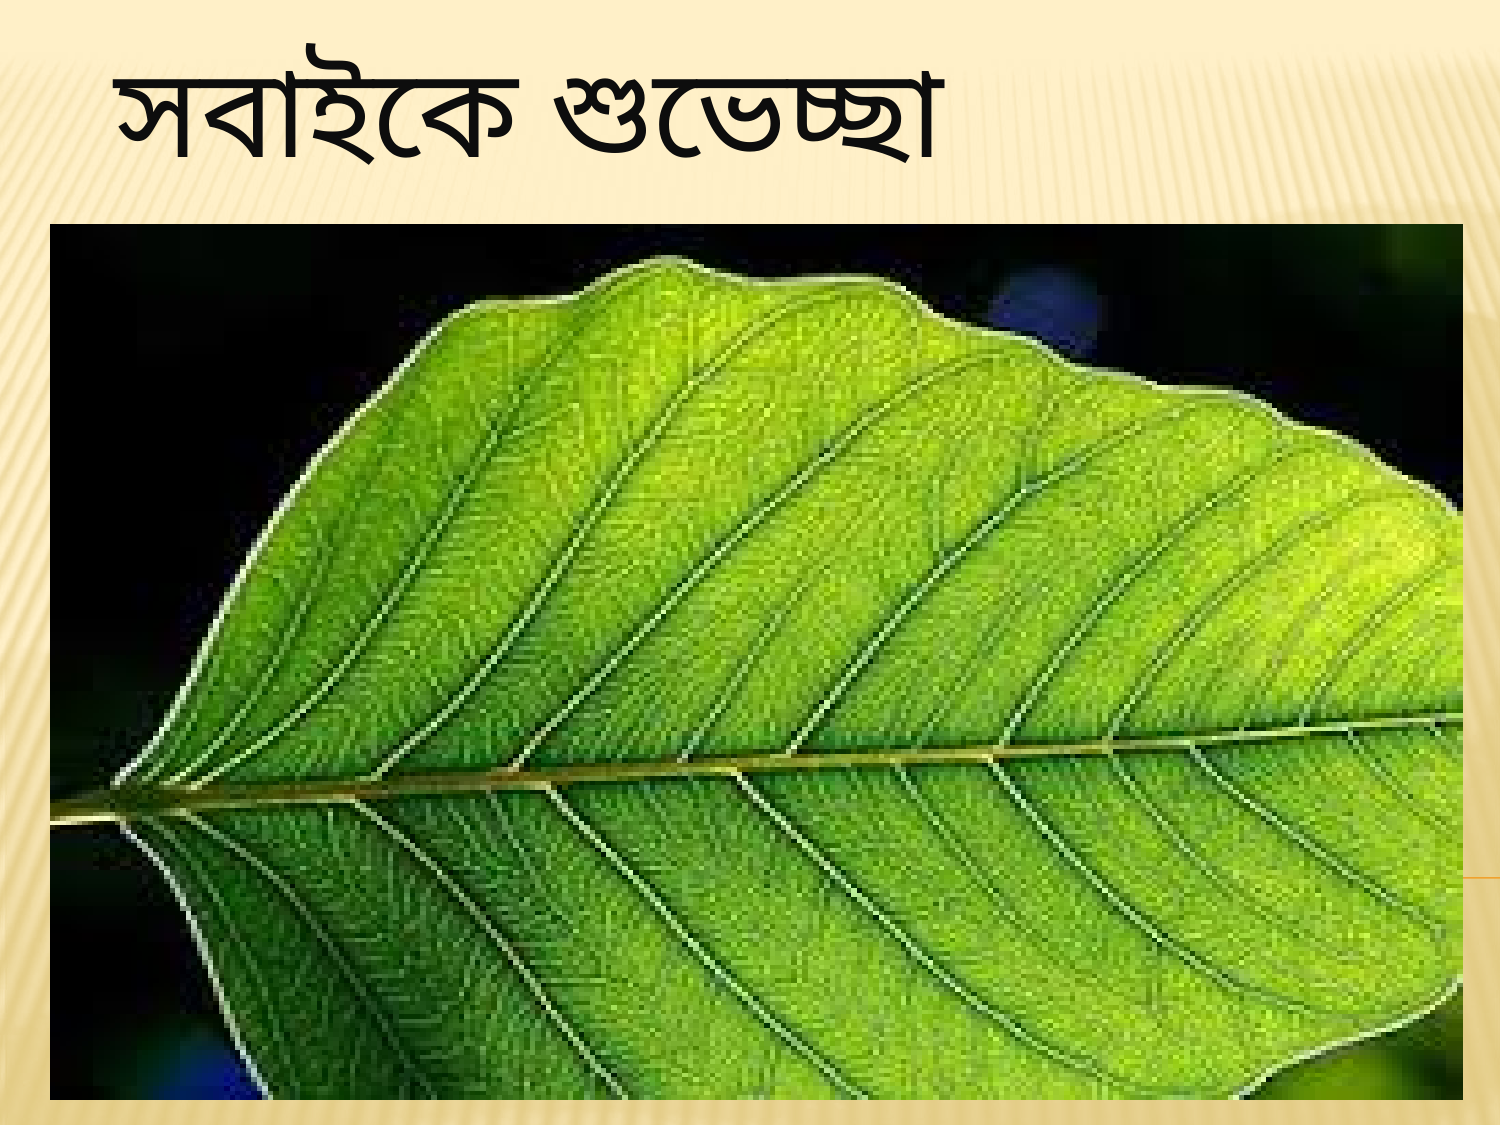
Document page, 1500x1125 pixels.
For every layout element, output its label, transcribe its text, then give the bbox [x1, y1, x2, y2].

title সবাইকে শুভেচ্ছা [99, 24, 1375, 200]
picture [49, 224, 1463, 1101]
